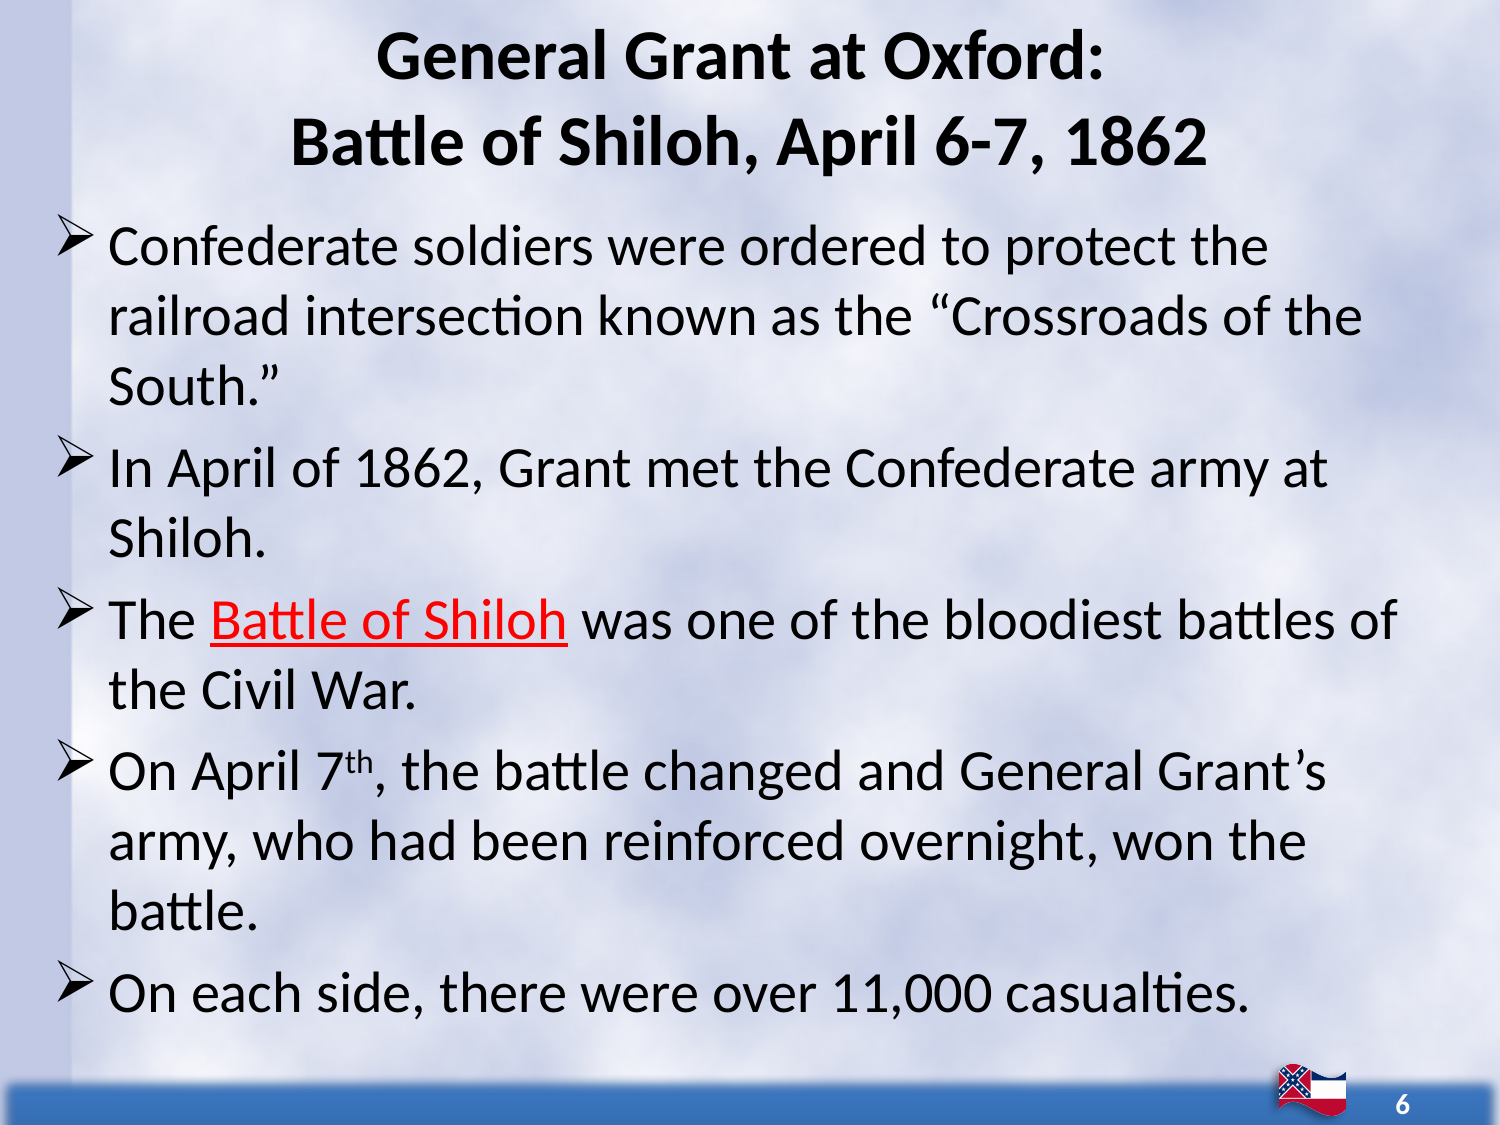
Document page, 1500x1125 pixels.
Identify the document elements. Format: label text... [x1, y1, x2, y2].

slide_number 6 [1074, 1077, 1425, 1125]
title General Grant at Oxford: Battle of Shiloh, April 6-7, 1862 [0, 0, 1500, 188]
list Confederate soldiers were ordered to protect the railroad intersection known as the “Crossroads of the South.” In April of 1862, Grant met the Confederate army at Shiloh. The Battle of Shiloh was one of the bloodiest battles of the Civil War. On April 7th, the battle changed and General Grant’s army, who had been reinforced overnight, won the battle. On each side, there were over 11,000 casualties. [37, 200, 1475, 938]
picture [0, 188, 1500, 1125]
